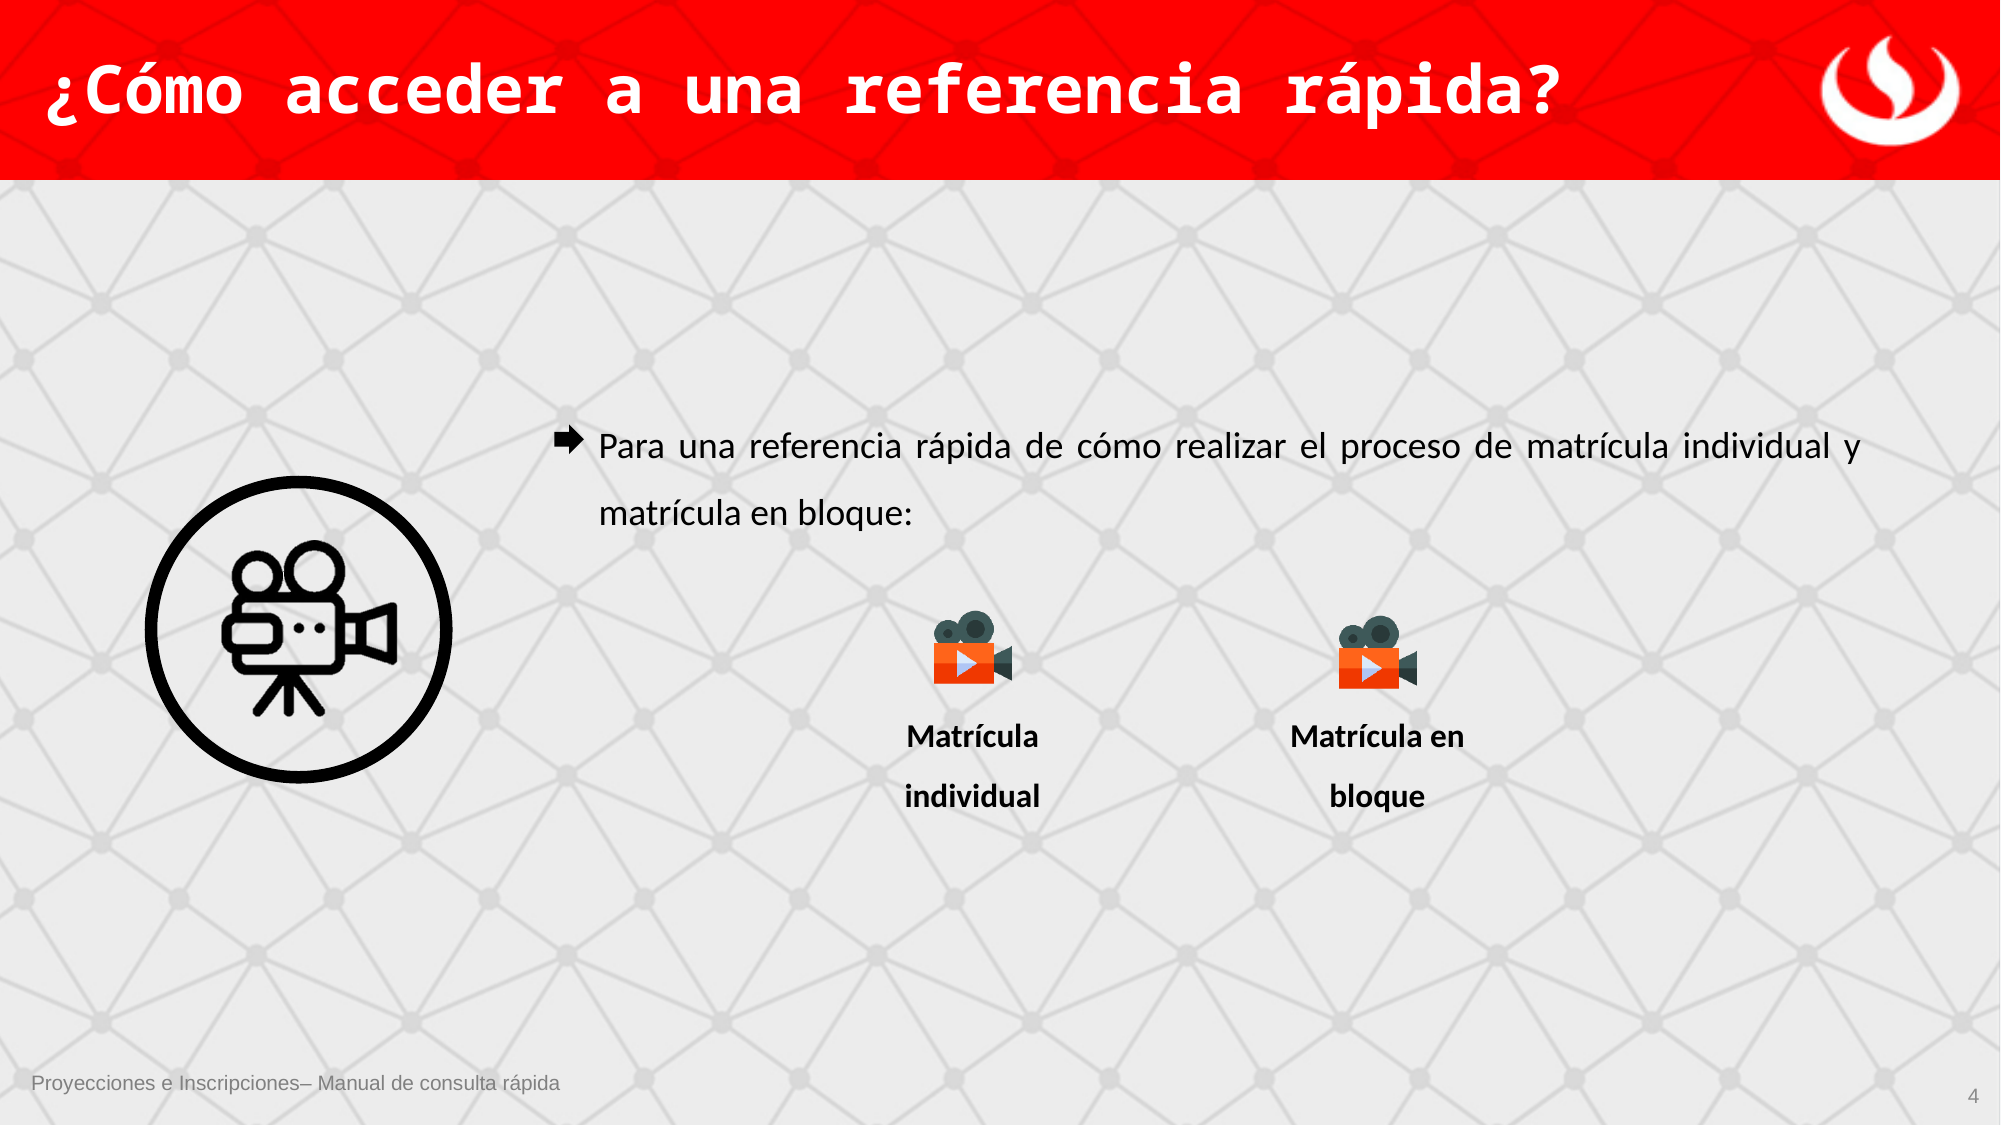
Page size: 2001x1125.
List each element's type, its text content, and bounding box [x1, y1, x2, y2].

picture [0, 0, 2001, 1125]
text_box [149, 480, 448, 779]
slide_number 4 [1544, 1065, 1995, 1125]
text_box [553, 421, 586, 457]
text_box Matrícula en bloque [1272, 686, 1483, 821]
text_box Para una referencia rápida de cómo realizar el proceso de matrícula individual y matrícula en bloque: [583, 390, 1877, 541]
text_box Matrícula individual [867, 686, 1079, 821]
text_box ¿Cómo acceder a una referencia rápida? [29, 0, 1803, 175]
